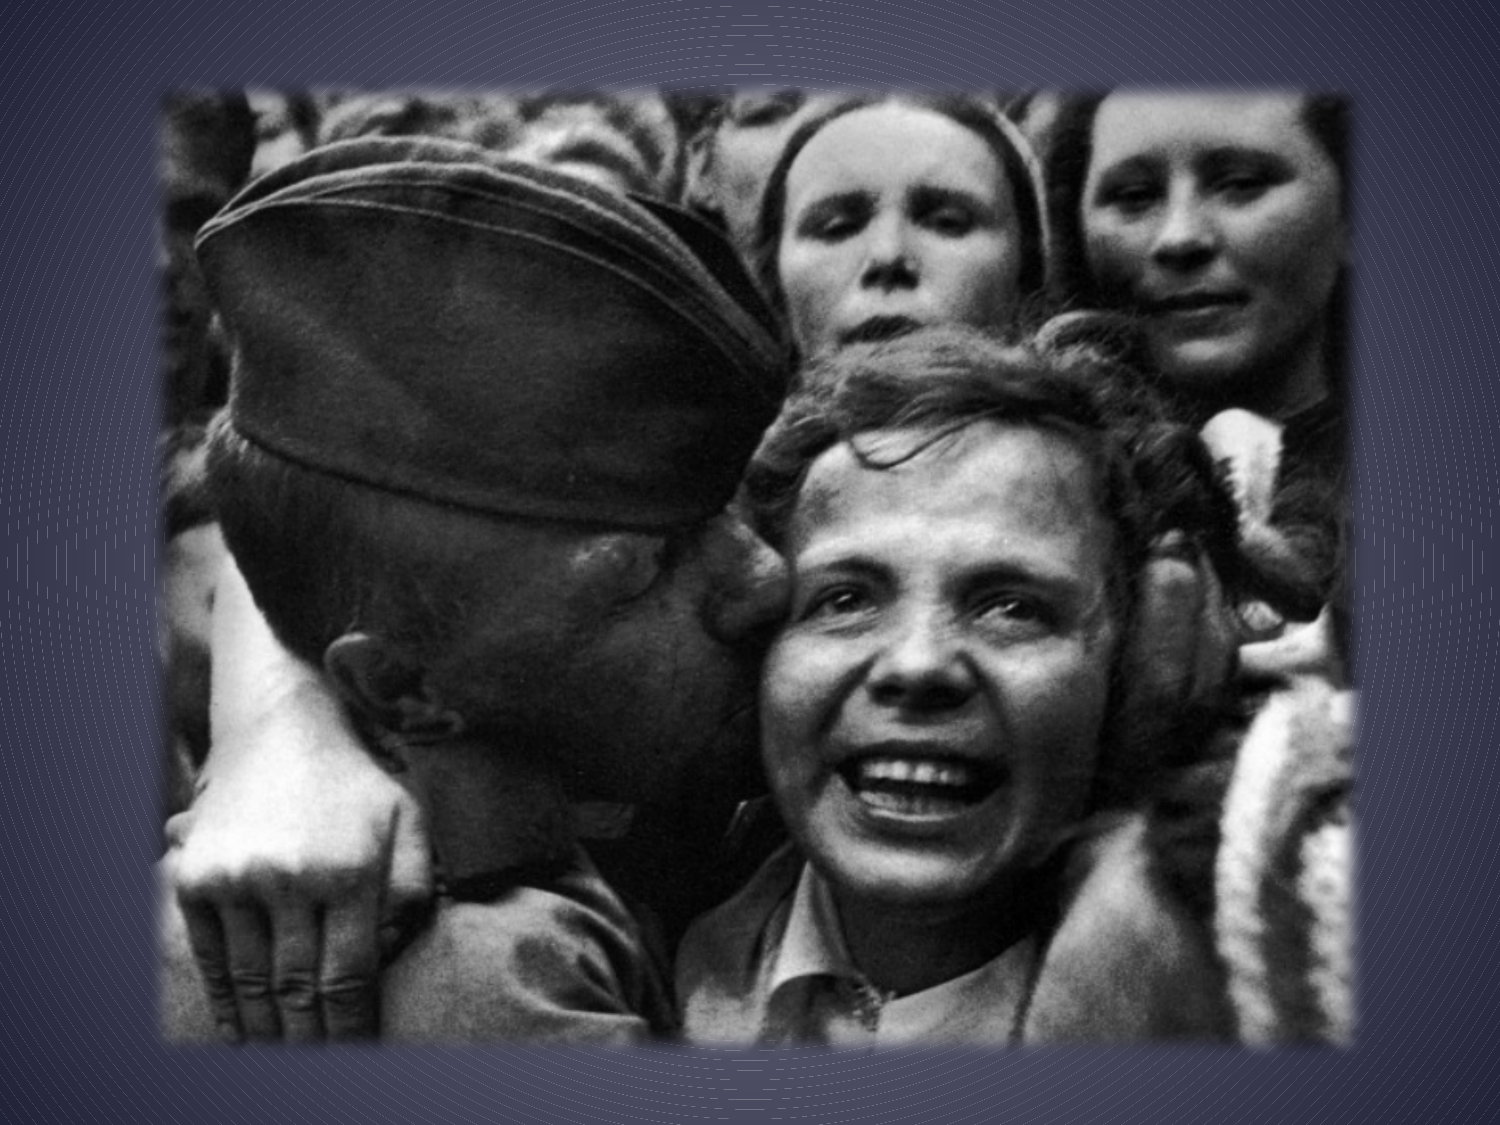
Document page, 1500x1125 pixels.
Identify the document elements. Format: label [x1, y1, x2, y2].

picture [147, 77, 1368, 1061]
